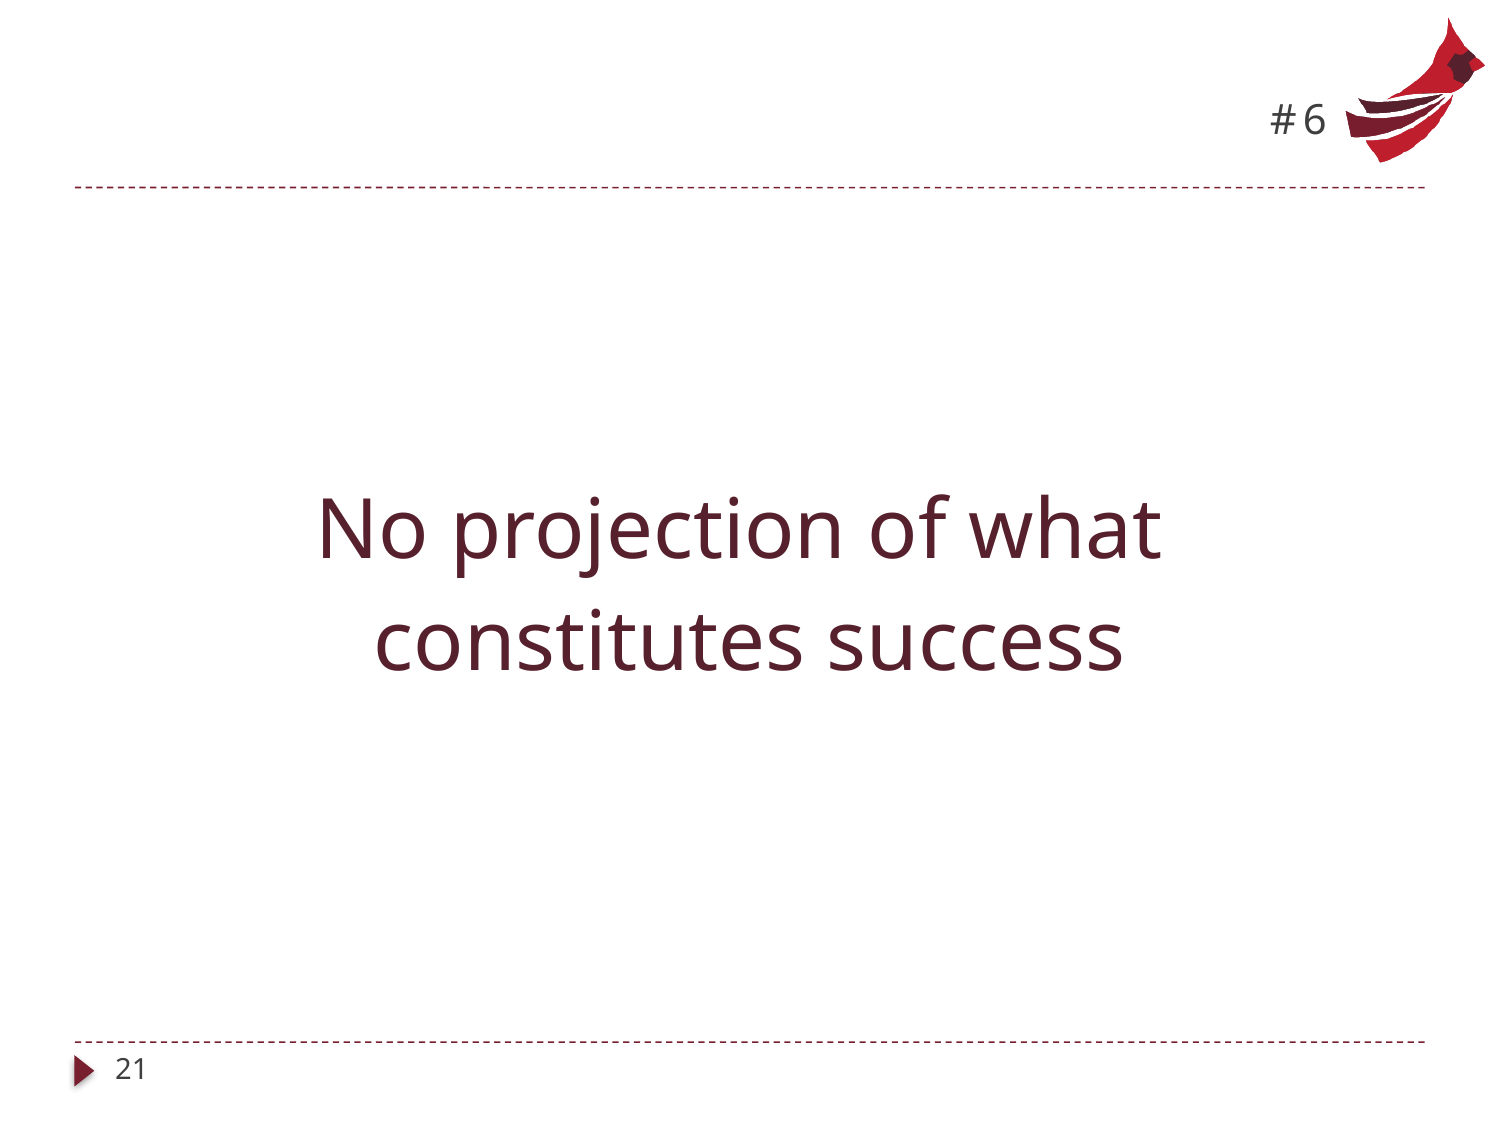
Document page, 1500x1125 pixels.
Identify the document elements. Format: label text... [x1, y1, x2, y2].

list No projection of what constitutes success [74, 262, 1426, 1011]
slide_number 21 [100, 1042, 426, 1103]
picture [1342, 12, 1488, 163]
title #6 [112, 87, 1342, 150]
